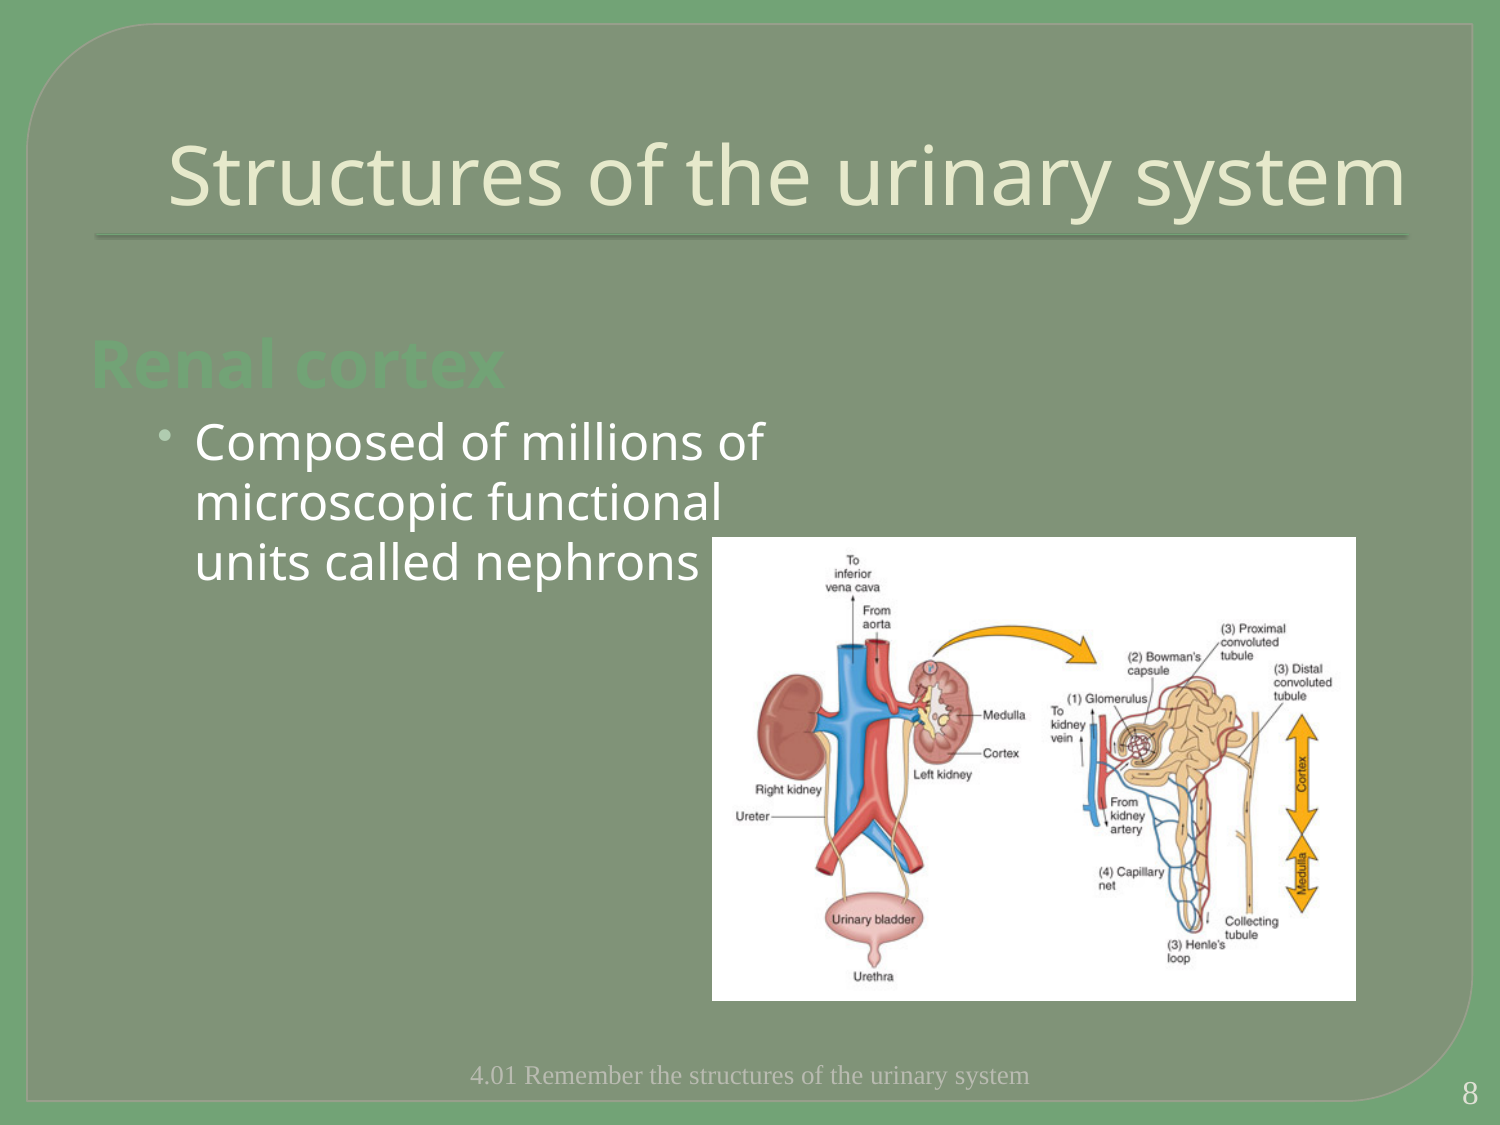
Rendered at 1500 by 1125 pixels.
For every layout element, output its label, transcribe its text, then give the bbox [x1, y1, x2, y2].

footer 4.01 Remember the structures of the urinary system [37, 1050, 1463, 1095]
title Structures of the urinary system [75, 41, 1425, 230]
slide_number 8 [1417, 1068, 1494, 1114]
list Renal cortex Composed of millions of microscopic functional units called nephrons [75, 314, 838, 1043]
picture [712, 537, 1356, 1001]
